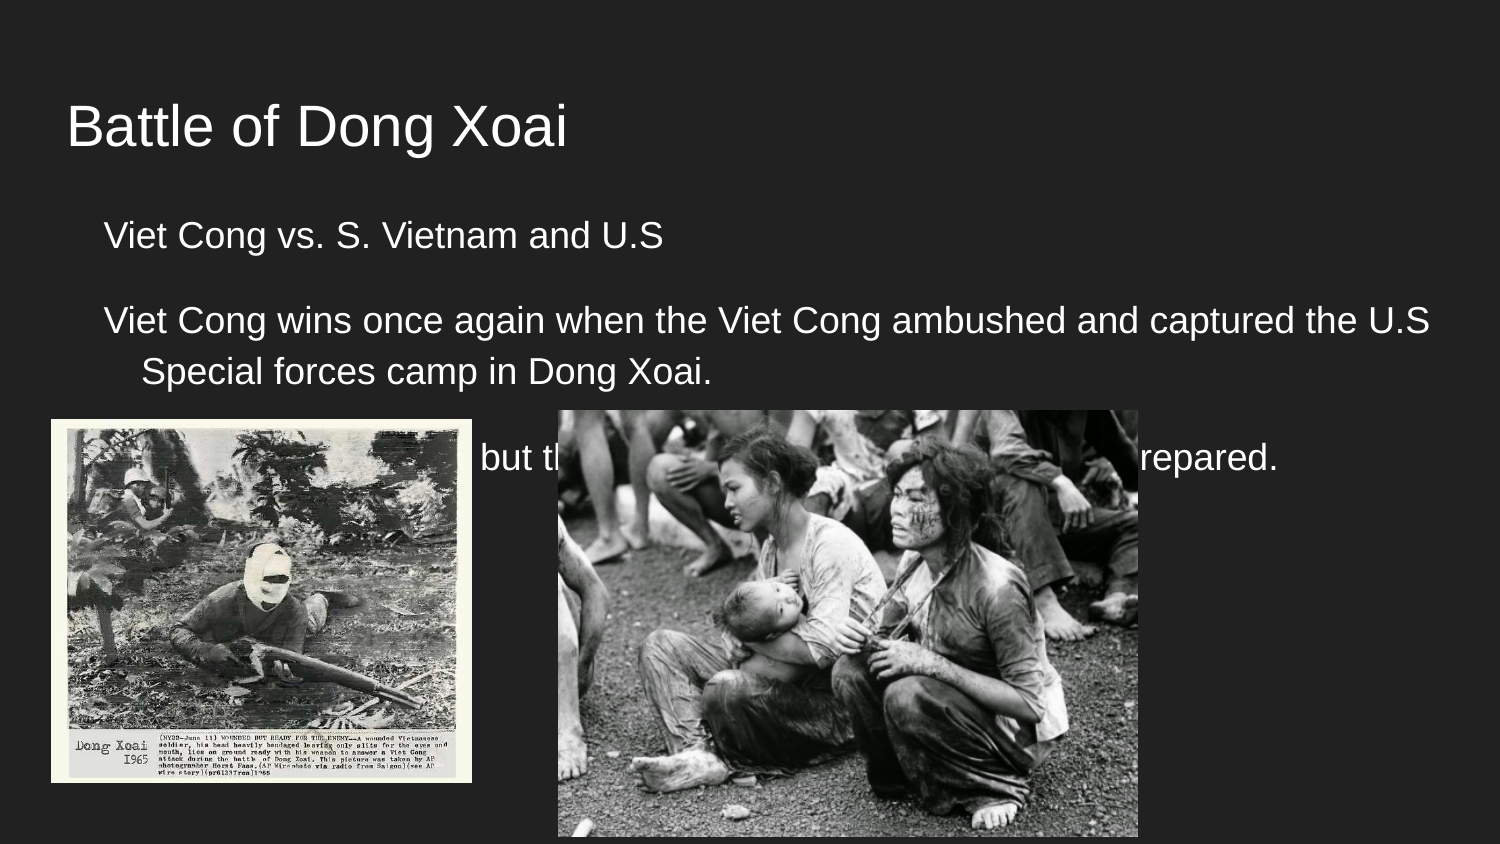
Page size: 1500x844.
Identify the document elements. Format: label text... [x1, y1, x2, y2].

list Viet Cong vs. S. Vietnam and U.S Viet Cong wins once again when the Viet Cong ambushed and captured the U.S Special forces camp in Dong Xoai. U.S Tries to fight back but they were too confused and under prepared. [51, 189, 1449, 750]
picture [558, 410, 1138, 838]
picture [50, 418, 472, 783]
title Battle of Dong Xoai [51, 72, 1449, 167]
